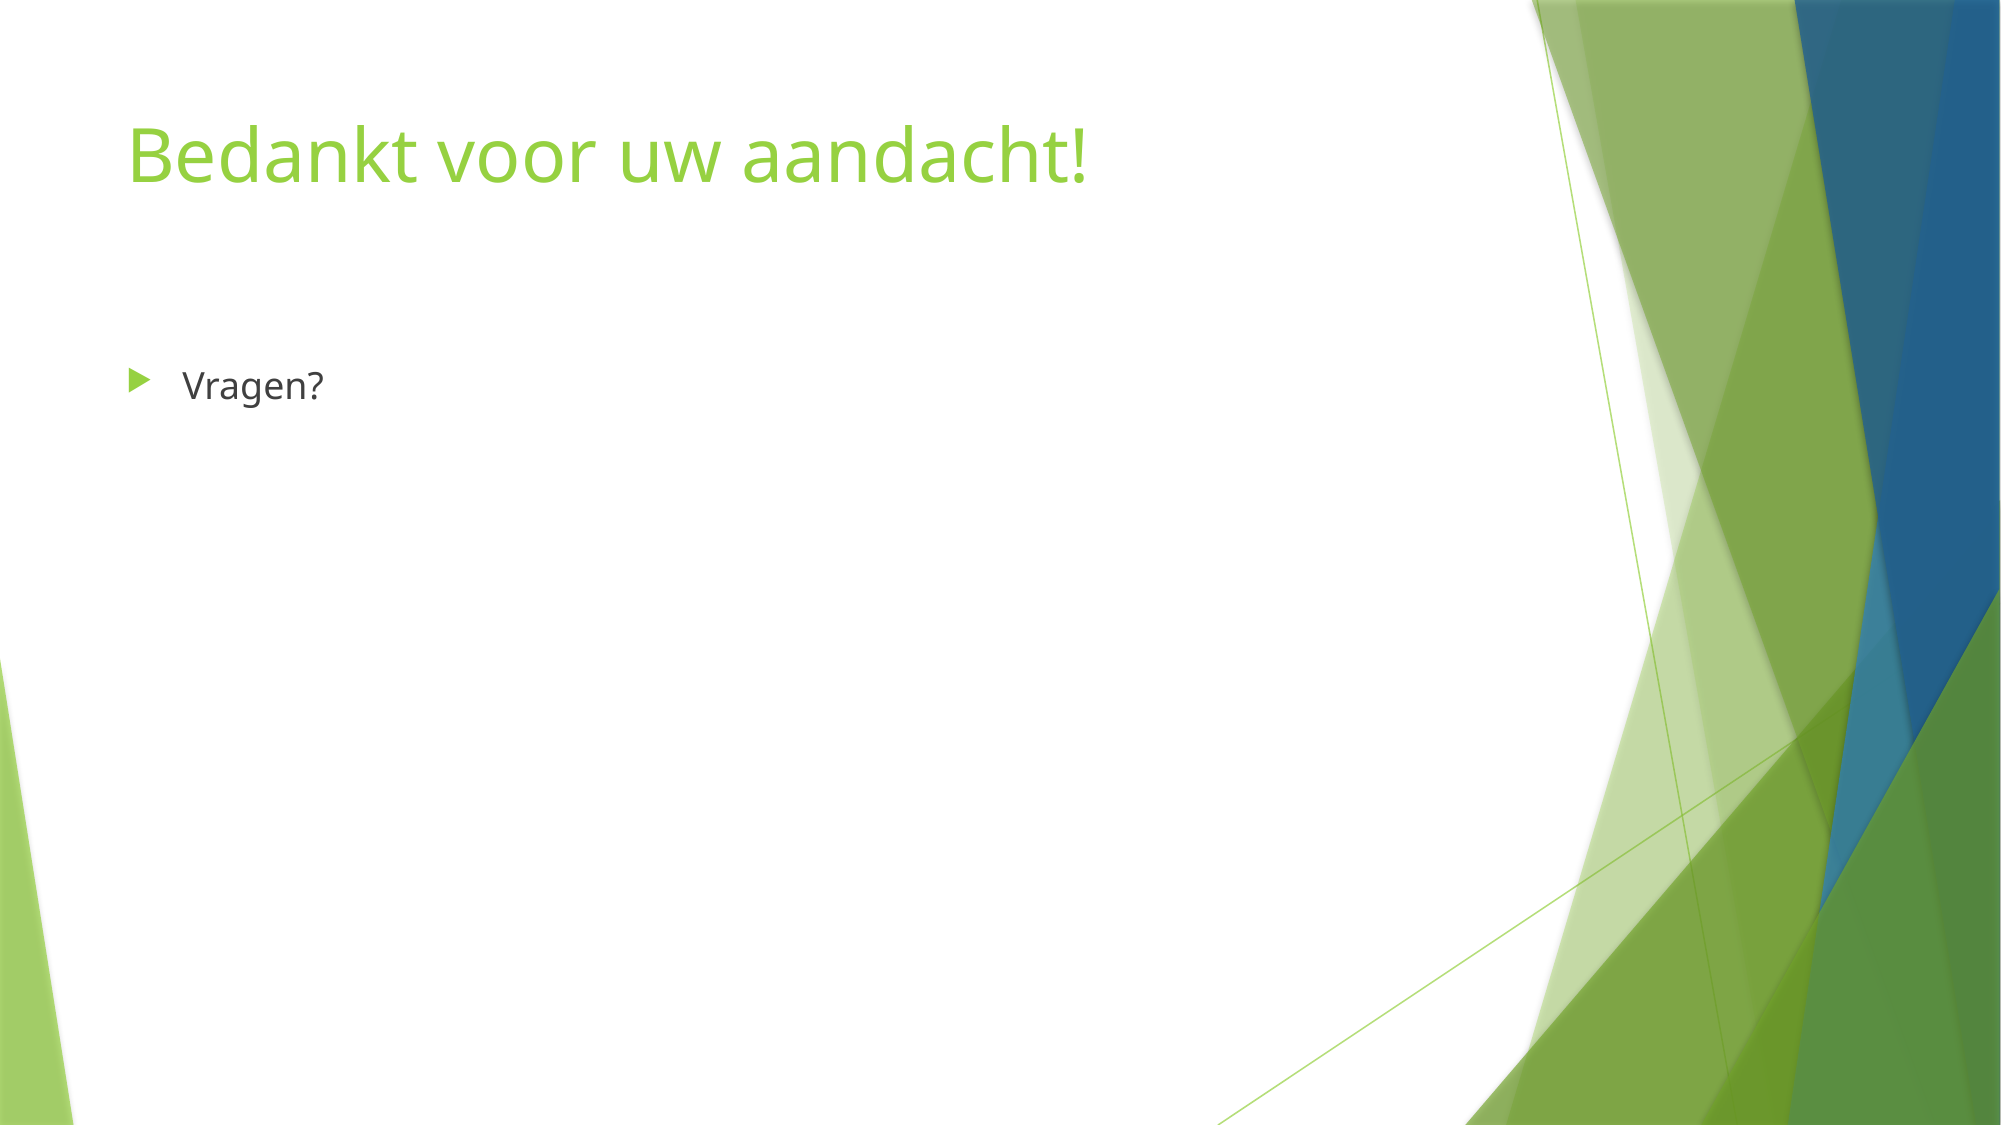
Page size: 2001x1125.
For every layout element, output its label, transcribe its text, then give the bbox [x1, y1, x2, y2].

list Vragen? [111, 354, 1522, 992]
title Bedankt voor uw aandacht! [111, 99, 1522, 317]
